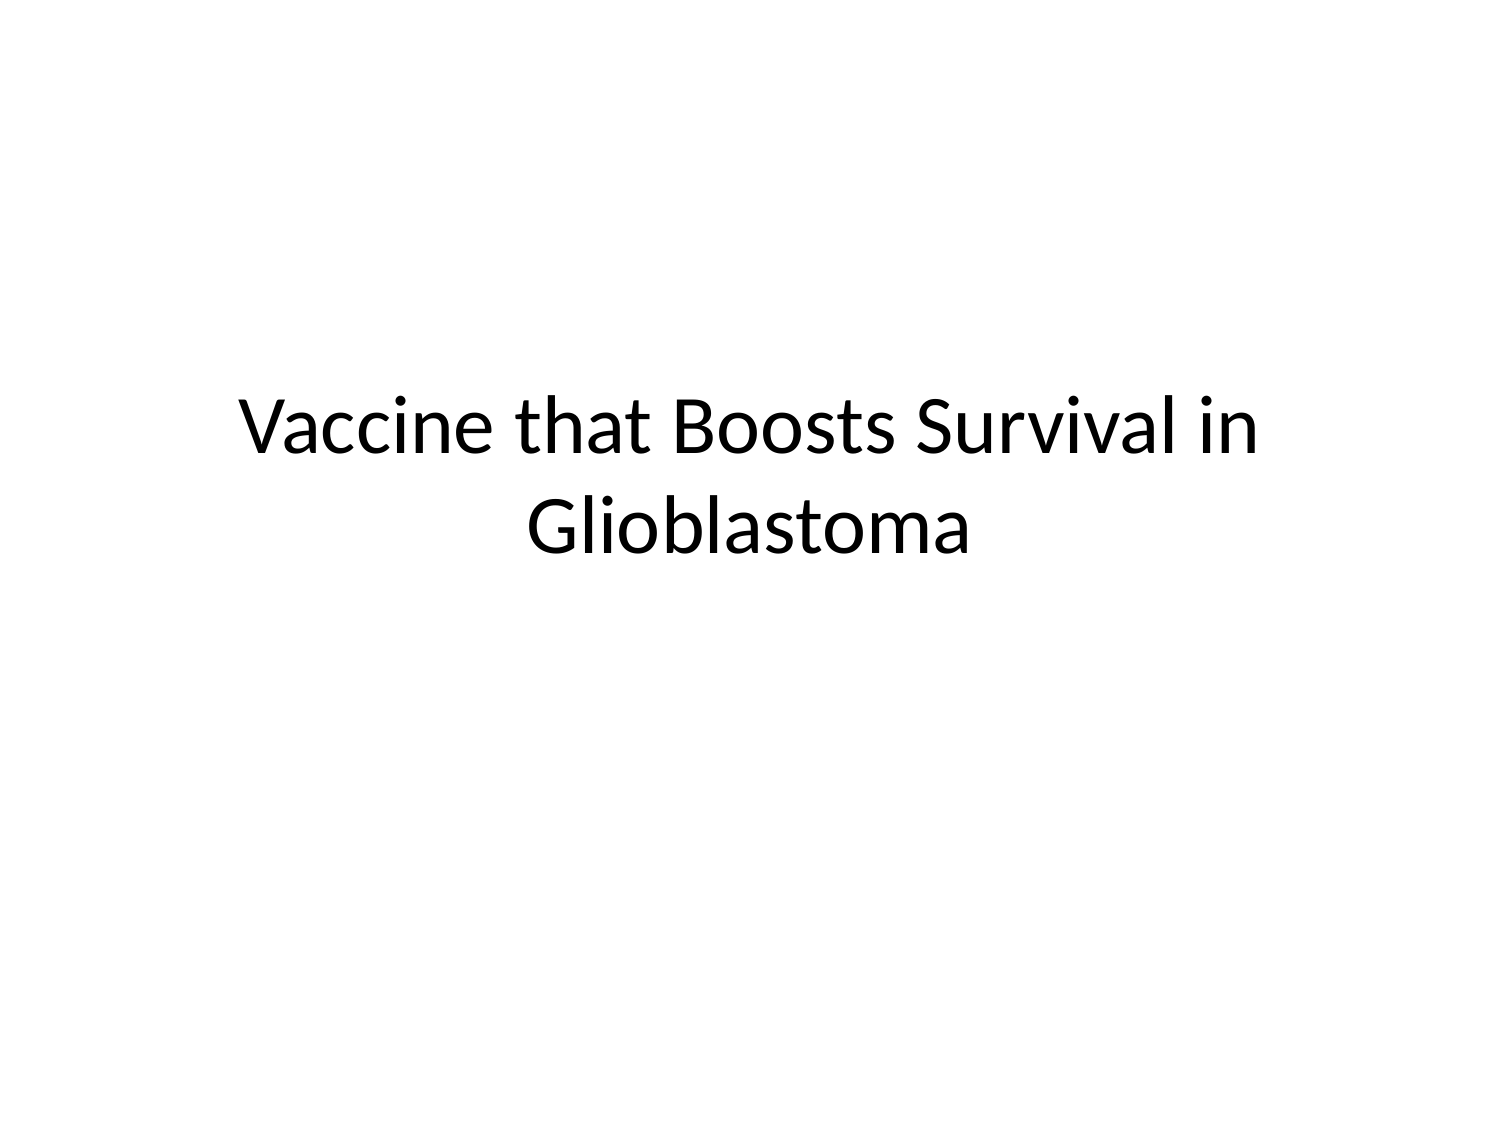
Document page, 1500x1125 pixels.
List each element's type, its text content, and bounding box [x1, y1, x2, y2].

title Vaccine that Boosts Survival in Glioblastoma [112, 349, 1388, 591]
